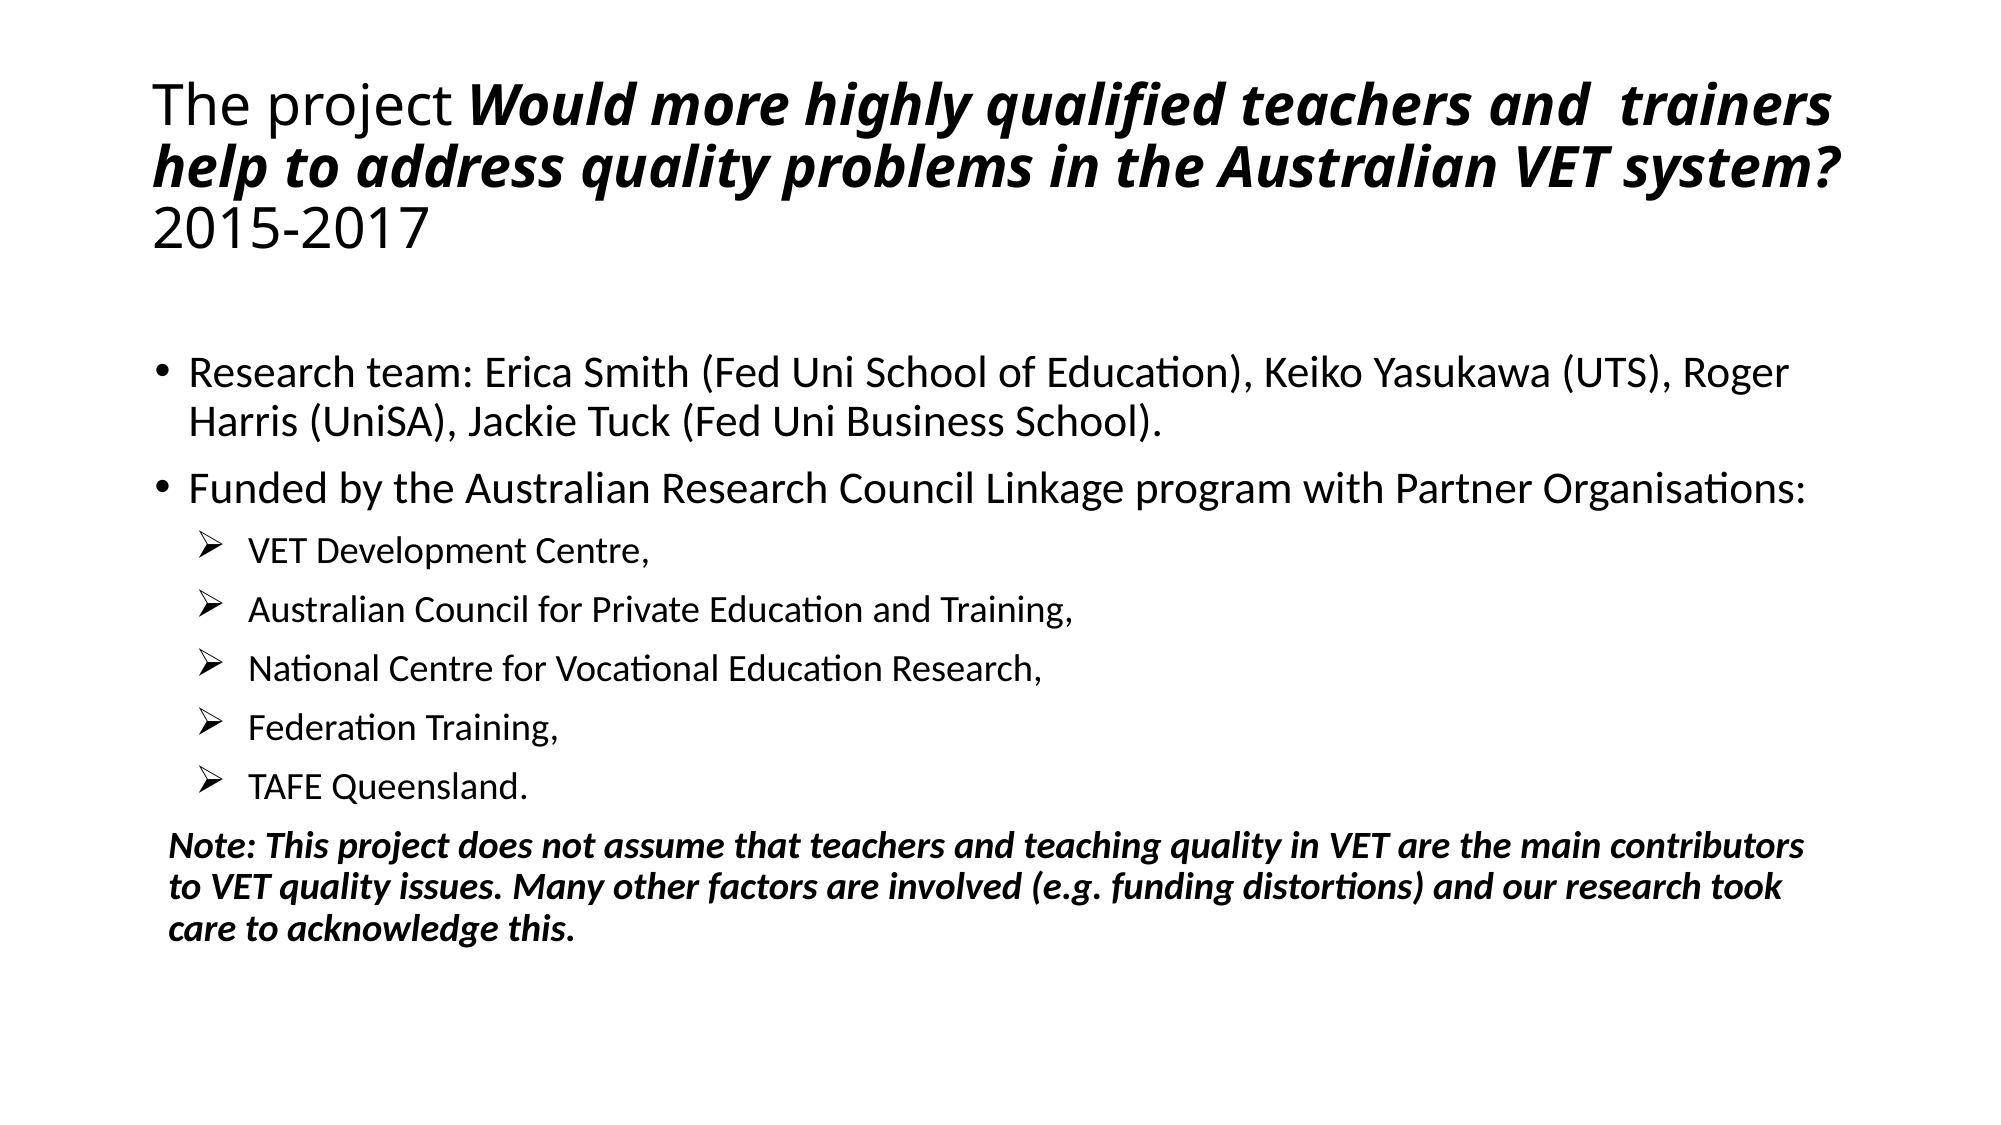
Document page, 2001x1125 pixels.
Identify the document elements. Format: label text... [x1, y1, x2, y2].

title The project Would more highly qualified teachers and trainers help to address quality problems in the Australian VET system? 2015-2017 [137, 59, 1863, 278]
list Research team: Erica Smith (Fed Uni School of Education), Keiko Yasukawa (UTS), Roger Harris (UniSA), Jackie Tuck (Fed Uni Business School). Funded by the Australian Research Council Linkage program with Partner Organisations: VET Development Centre, Australian Council for Private Education and Training, National Centre for Vocational Education Research, Federation Training, TAFE Queensland. Note: This project does not assume that teachers and teaching quality in VET are the main contributors to VET quality issues. Many other factors are involved (e.g. funding distortions) and our research took care to acknowledge this. [139, 340, 1843, 976]
